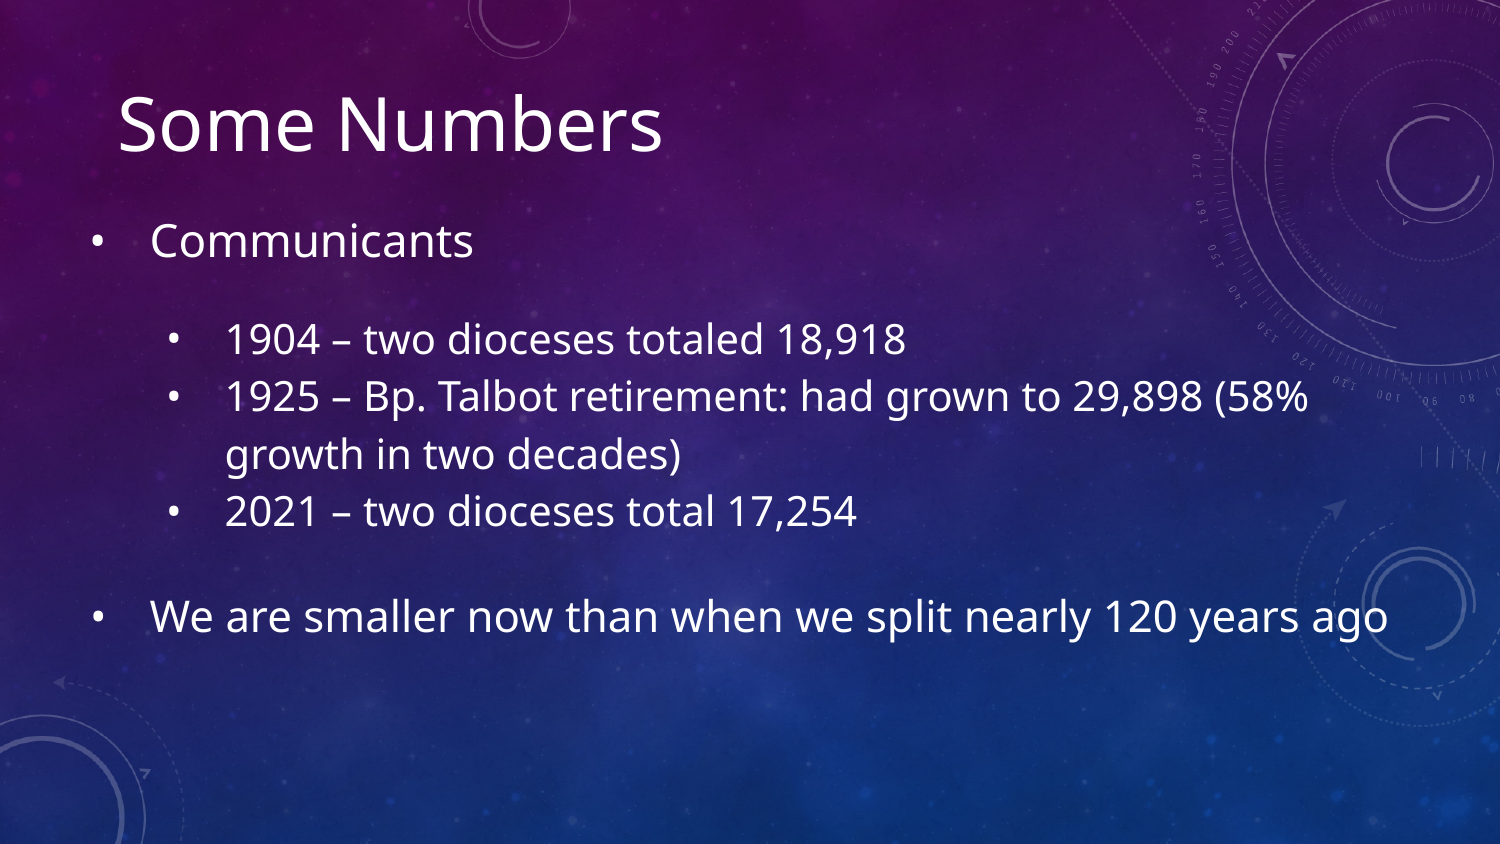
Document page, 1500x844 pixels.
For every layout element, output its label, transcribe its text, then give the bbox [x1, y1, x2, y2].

list Communicants 1904 – two dioceses totaled 18,918 1925 – Bp. Talbot retirement: had grown to 29,898 (58% growth in two decades) 2021 – two dioceses total 17,254 We are smaller now than when we split nearly 120 years ago [63, 212, 1408, 669]
picture [0, 0, 1500, 844]
title Some Numbers [106, 56, 1042, 198]
